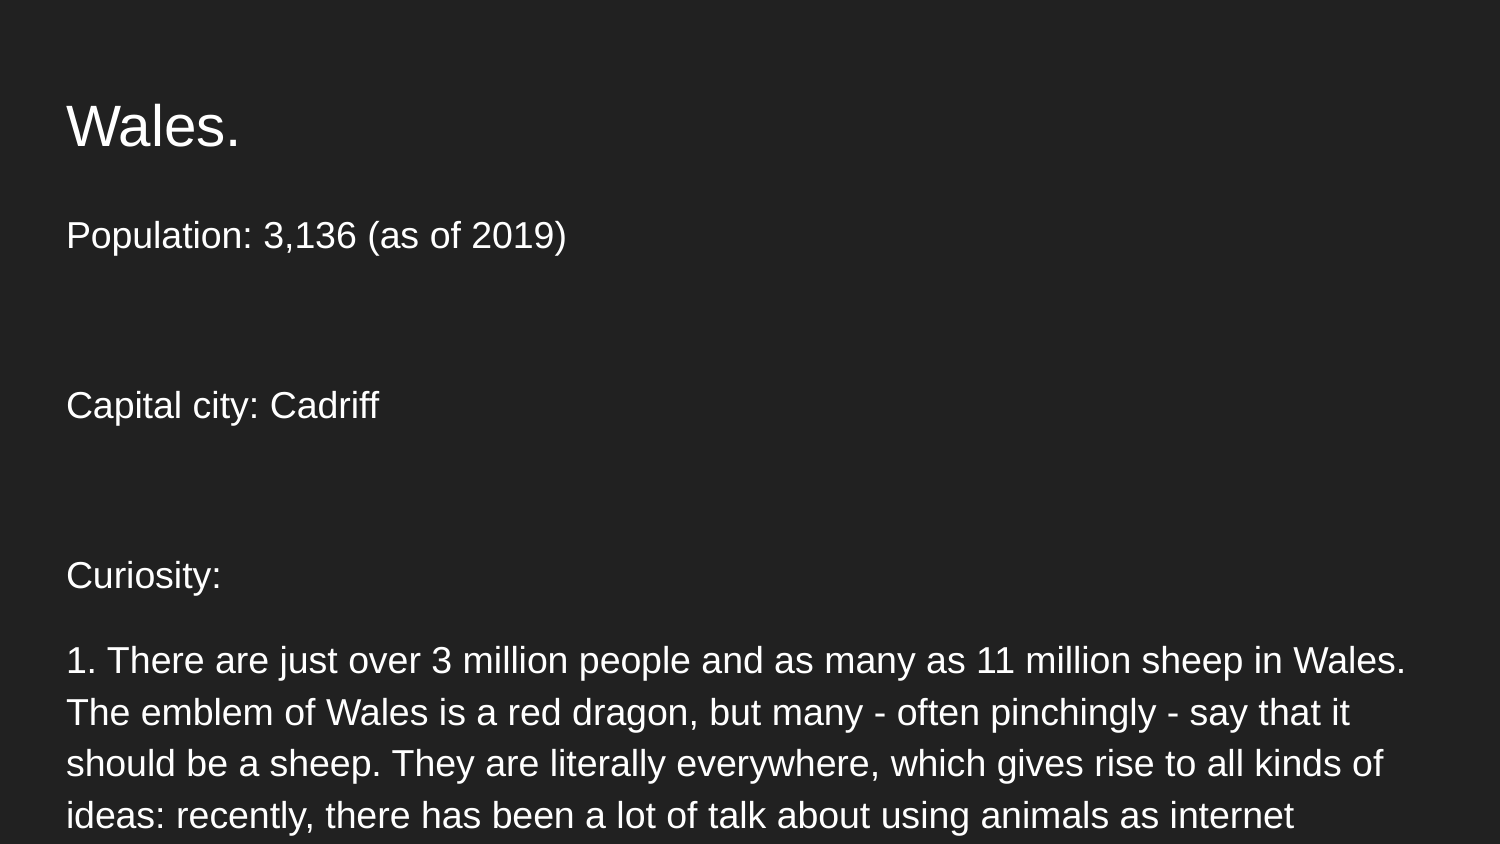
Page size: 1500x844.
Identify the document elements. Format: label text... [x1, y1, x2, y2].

list Population: 3,136 (as of 2019) Capital city: Cadriff Curiosity: 1. There are just over 3 million people and as many as 11 million sheep in Wales. The emblem of Wales is a red dragon, but many - often pinchingly - say that it should be a sheep. They are literally everywhere, which gives rise to all kinds of ideas: recently, there has been a lot of talk about using animals as internet Number of Covid-19 cases in Wales (as of September 23, 2020): 20,644 [51, 189, 1449, 750]
title Wales. [51, 72, 1449, 167]
